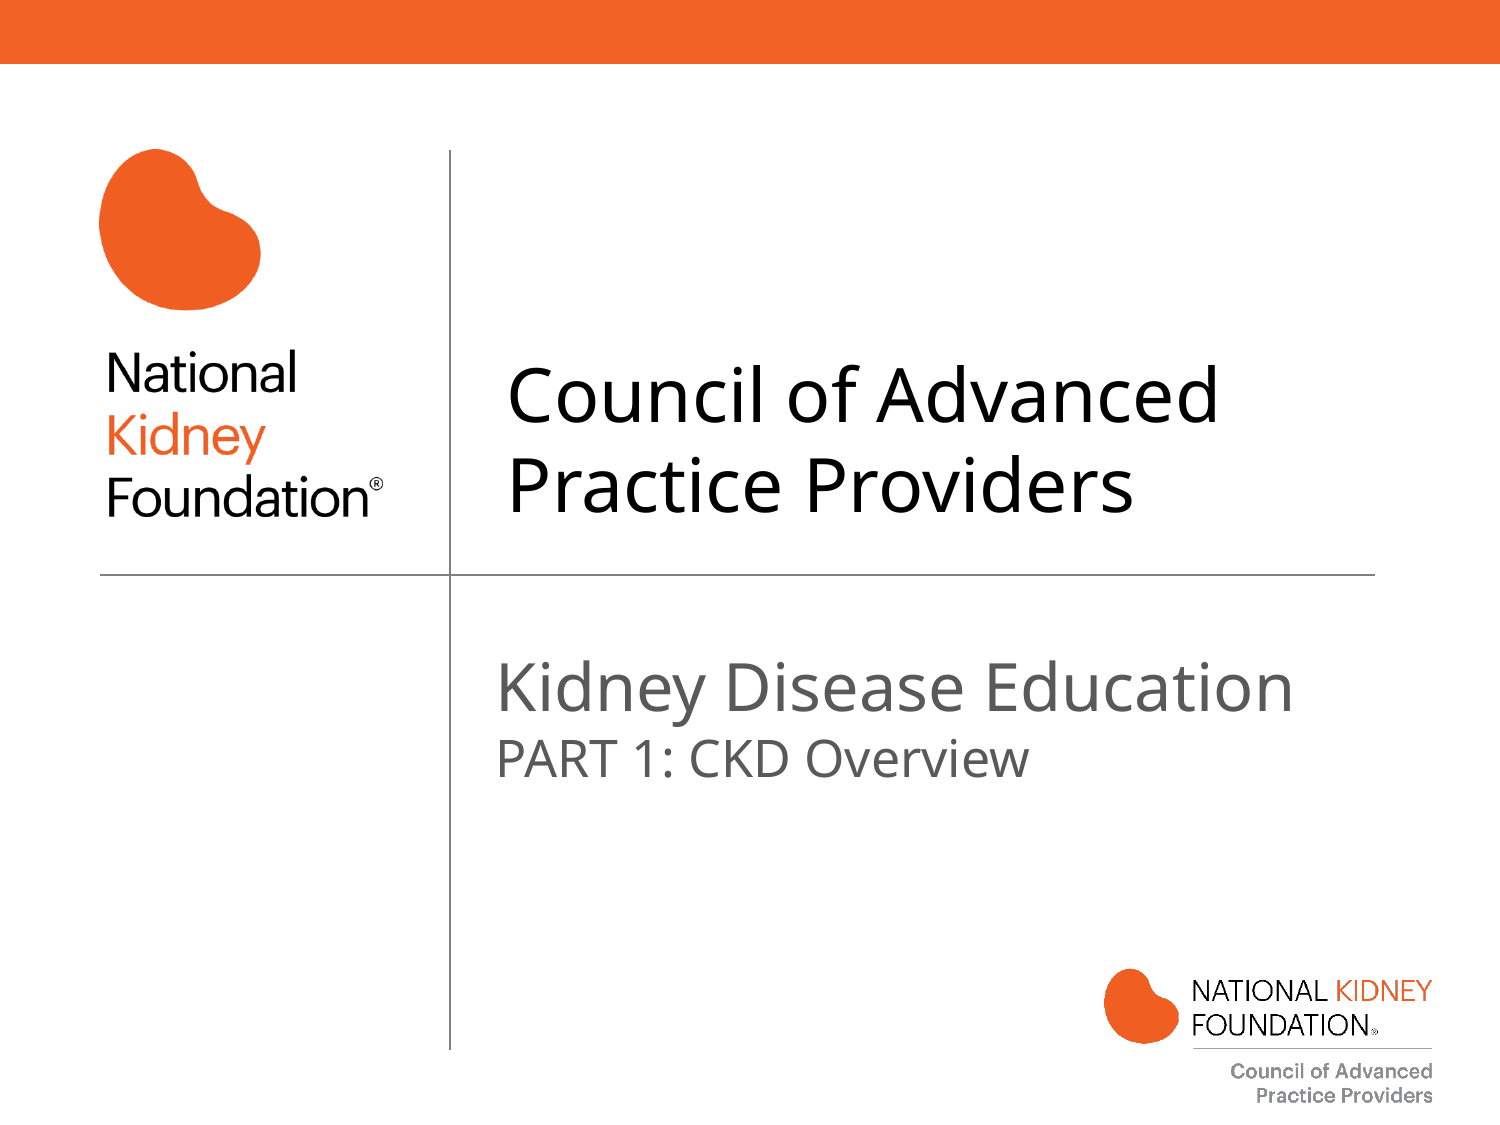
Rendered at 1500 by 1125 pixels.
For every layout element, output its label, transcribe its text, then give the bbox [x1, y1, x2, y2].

picture [1062, 892, 1477, 1125]
text_box Council of Advanced Practice Providers [491, 339, 1342, 535]
title Kidney Disease Education PART 1: CKD Overview [495, 587, 1346, 788]
picture [99, 149, 383, 517]
